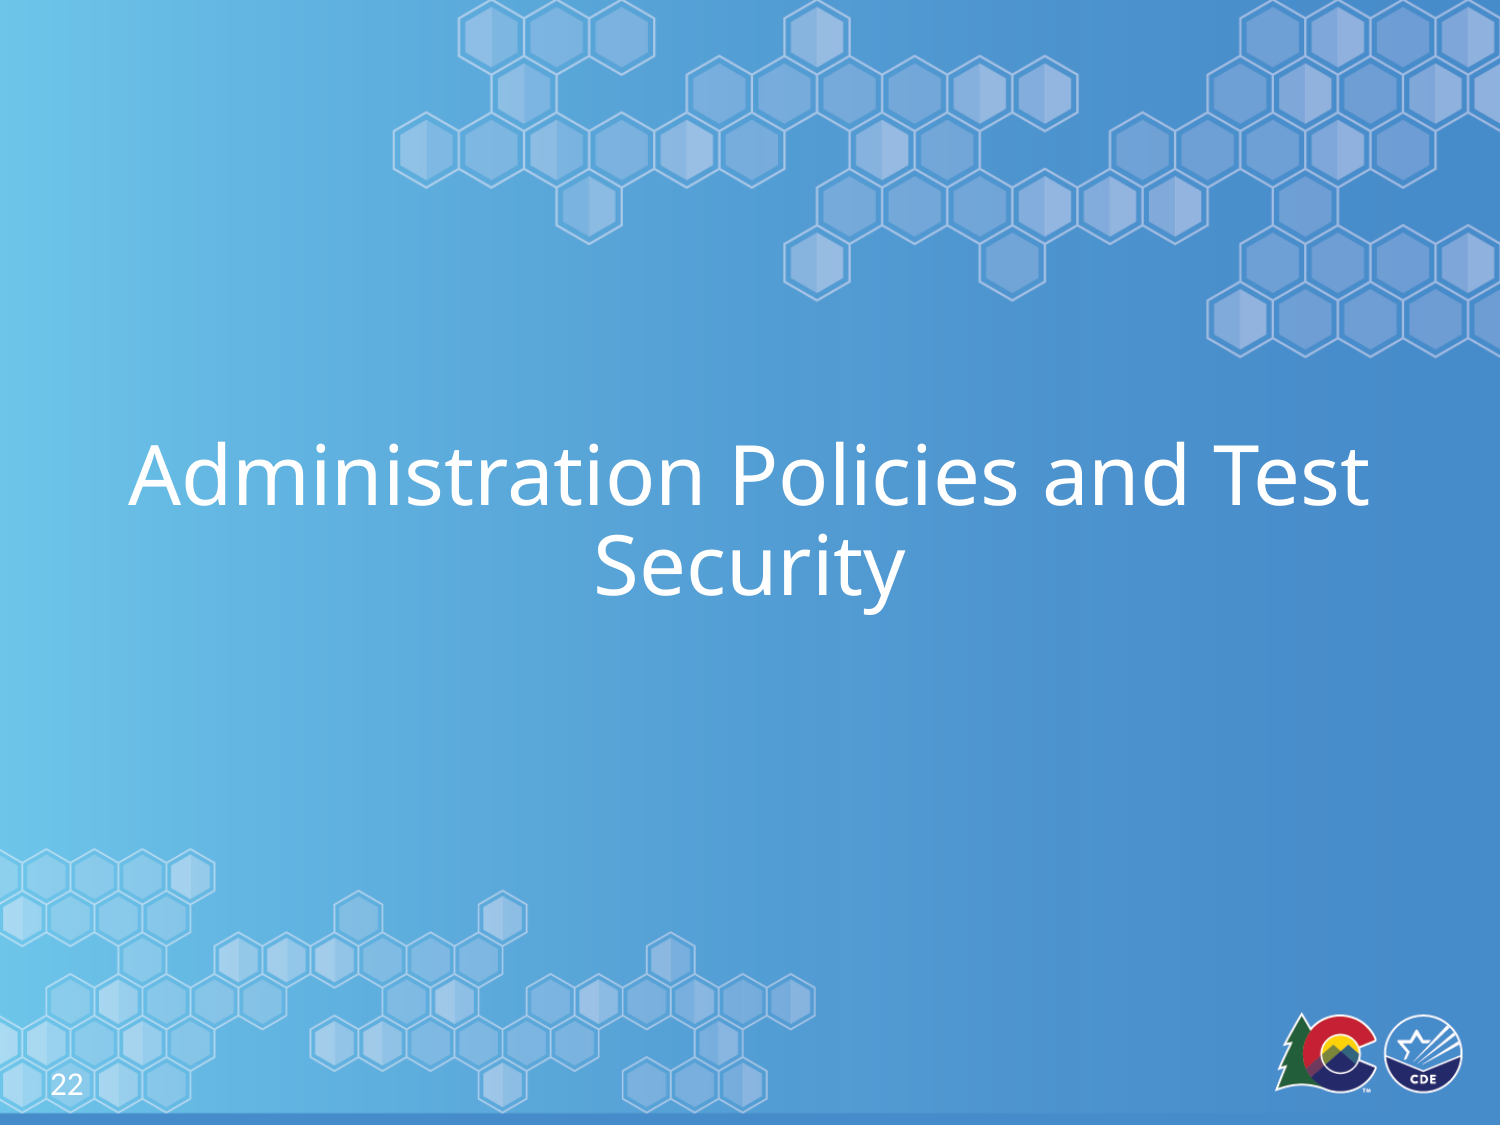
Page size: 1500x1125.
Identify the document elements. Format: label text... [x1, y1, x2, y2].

picture [0, 0, 1500, 1125]
slide_number 22 [35, 1054, 373, 1115]
title Administration Policies and Test Security [112, 425, 1388, 810]
text_box [462, 0, 1500, 201]
